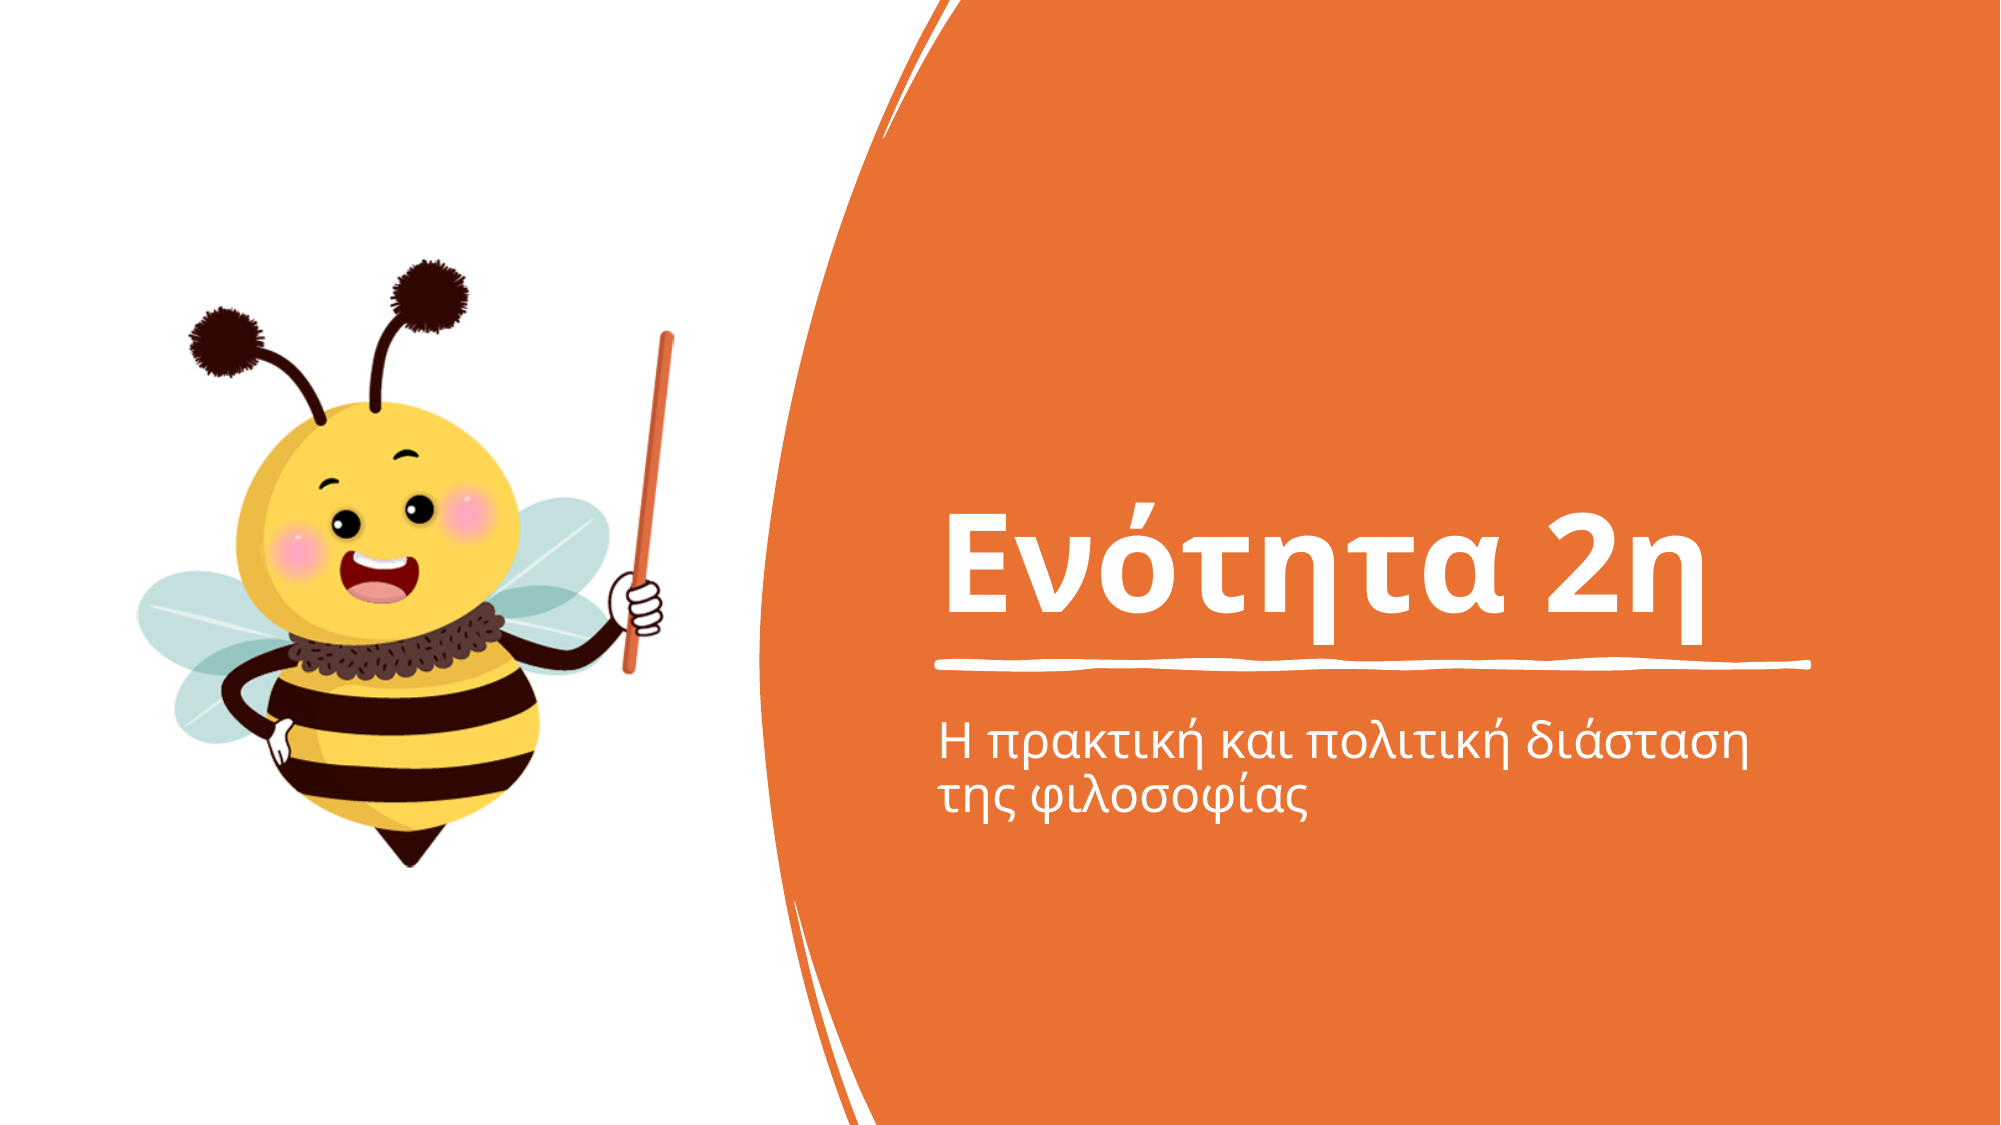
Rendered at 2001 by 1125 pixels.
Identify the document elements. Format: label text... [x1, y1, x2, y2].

text_box [889, 0, 960, 125]
text_box [0, 0, 939, 1125]
list Η πρακτική και πολιτική διάσταση της φιλοσοφίας [922, 707, 1849, 985]
title Ενότητα 2η [922, 125, 1849, 650]
picture [124, 245, 679, 880]
text_box [936, 659, 1810, 670]
text_box [759, 0, 2000, 1125]
